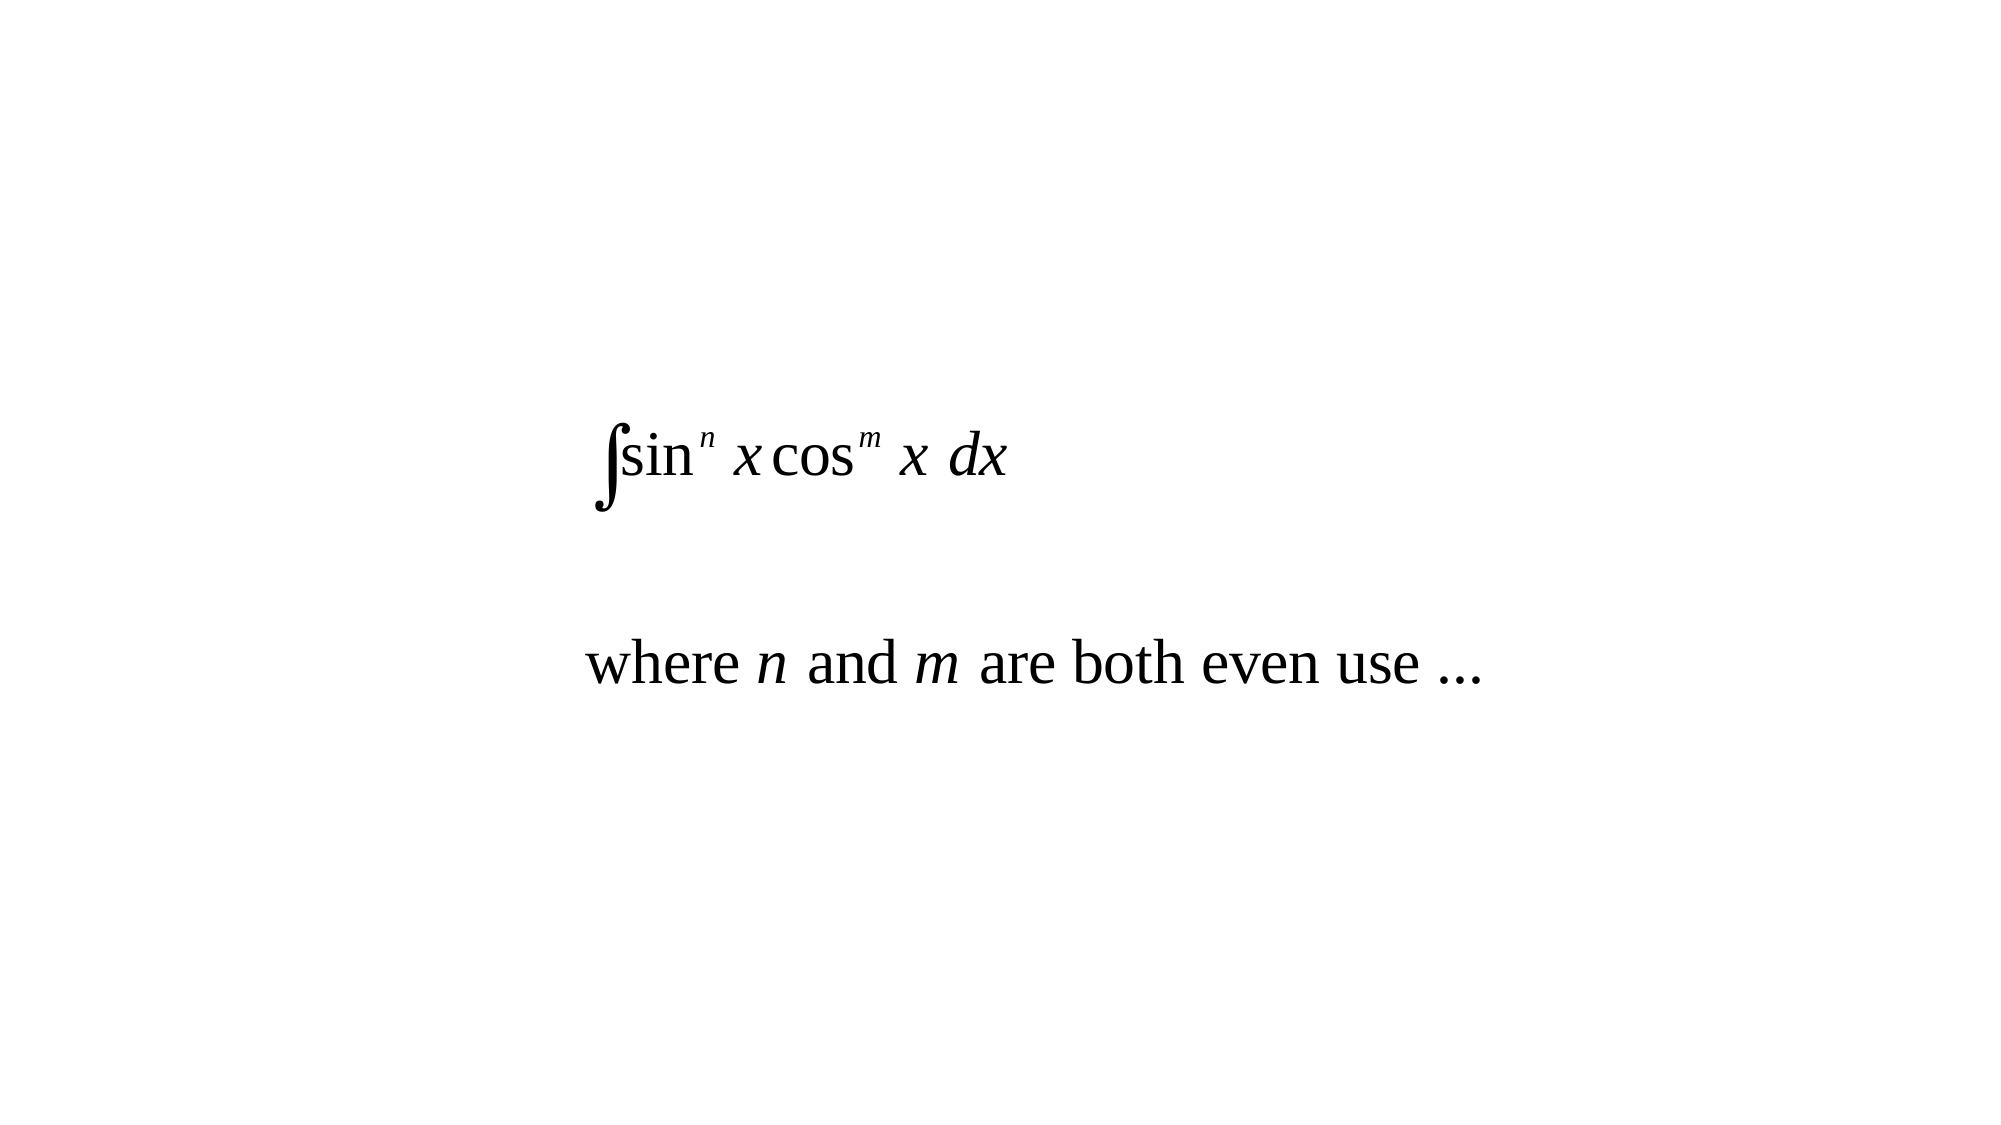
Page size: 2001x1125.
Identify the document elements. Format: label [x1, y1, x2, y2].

text_box [575, 397, 1490, 700]
